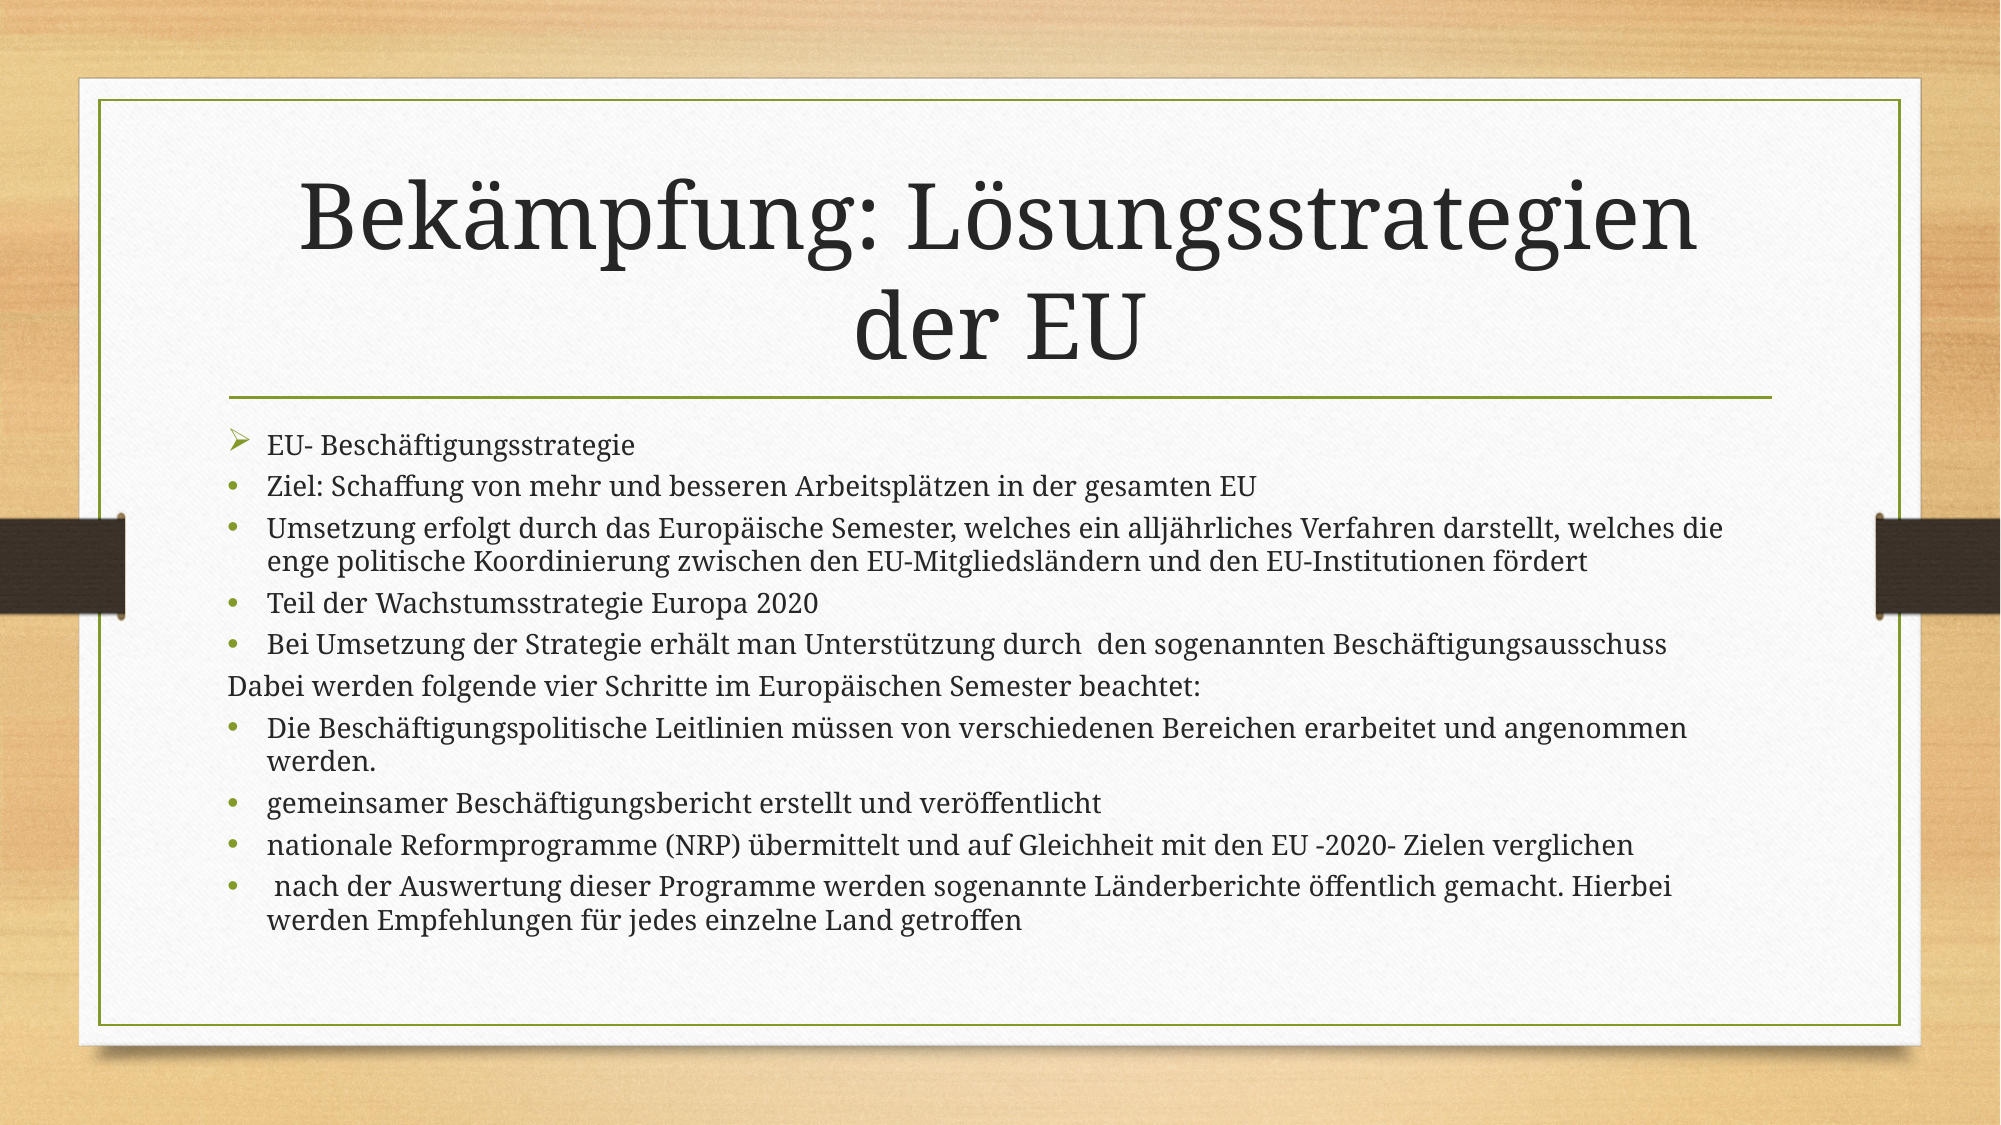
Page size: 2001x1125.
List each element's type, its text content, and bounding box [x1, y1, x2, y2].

title Bekämpfung: Lösungsstrategien der EU [212, 161, 1788, 375]
list EU- Beschäftigungsstrategie Ziel: Schaffung von mehr und besseren Arbeitsplätzen in der gesamten EU Umsetzung erfolgt durch das Europäische Semester, welches ein alljährliches Verfahren darstellt, welches die enge politische Koordinierung zwischen den EU-Mitgliedsländern und den EU-Institutionen fördert Teil der Wachstumsstrategie Europa 2020 Bei Umsetzung der Strategie erhält man Unterstützung durch den sogenannten Beschäftigungsausschuss Dabei werden folgende vier Schritte im Europäischen Semester beachtet: Die Beschäftigungspolitische Leitlinien müssen von verschiedenen Bereichen erarbeitet und angenommen werden. gemeinsamer Beschäftigungsbericht erstellt und veröffentlicht nationale Reformprogramme (NRP) übermittelt und auf Gleichheit mit den EU -2020- Zielen verglichen nach der Auswertung dieser Programme werden sogenannte Länderberichte öffentlich gemacht. Hierbei werden Empfehlungen für jedes einzelne Land getroffen [212, 419, 1788, 964]
picture [0, 0, 2001, 1125]
